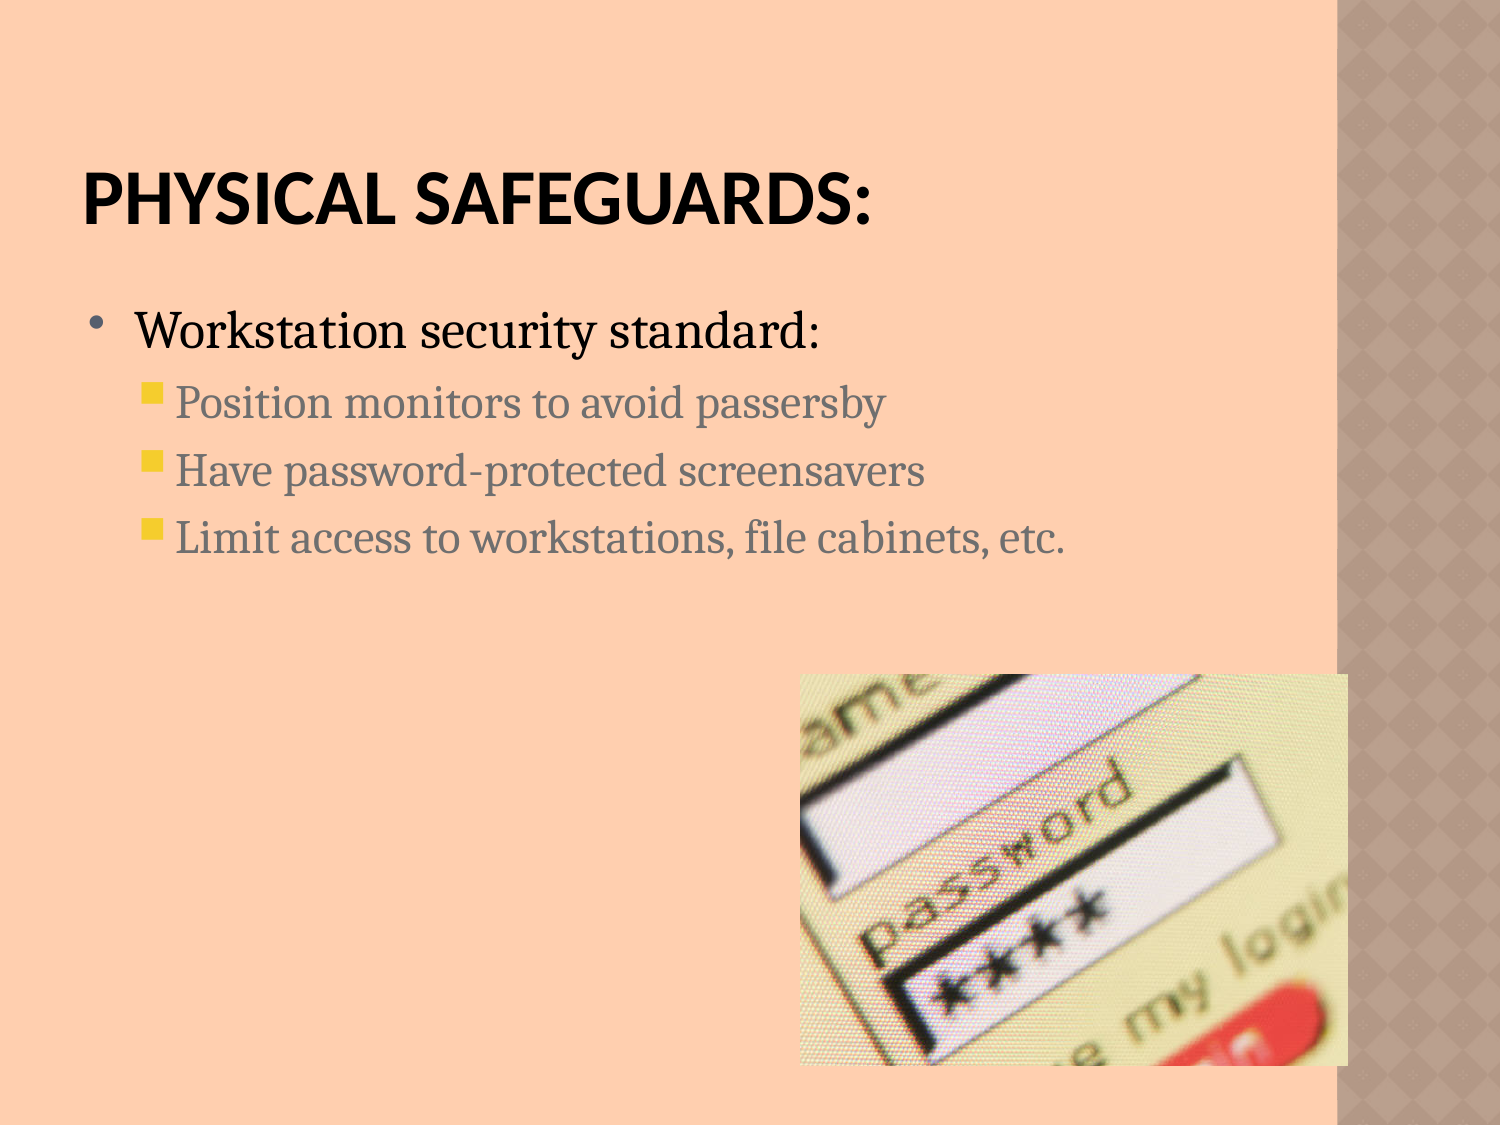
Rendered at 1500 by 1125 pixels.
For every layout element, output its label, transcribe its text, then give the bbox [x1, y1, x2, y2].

title Physical Safeguards: [75, 52, 1263, 240]
picture [799, 674, 1348, 1066]
list Workstation security standard: Position monitors to avoid passersby Have password-protected screensavers Limit access to workstations, file cabinets, etc. [75, 287, 1425, 1030]
